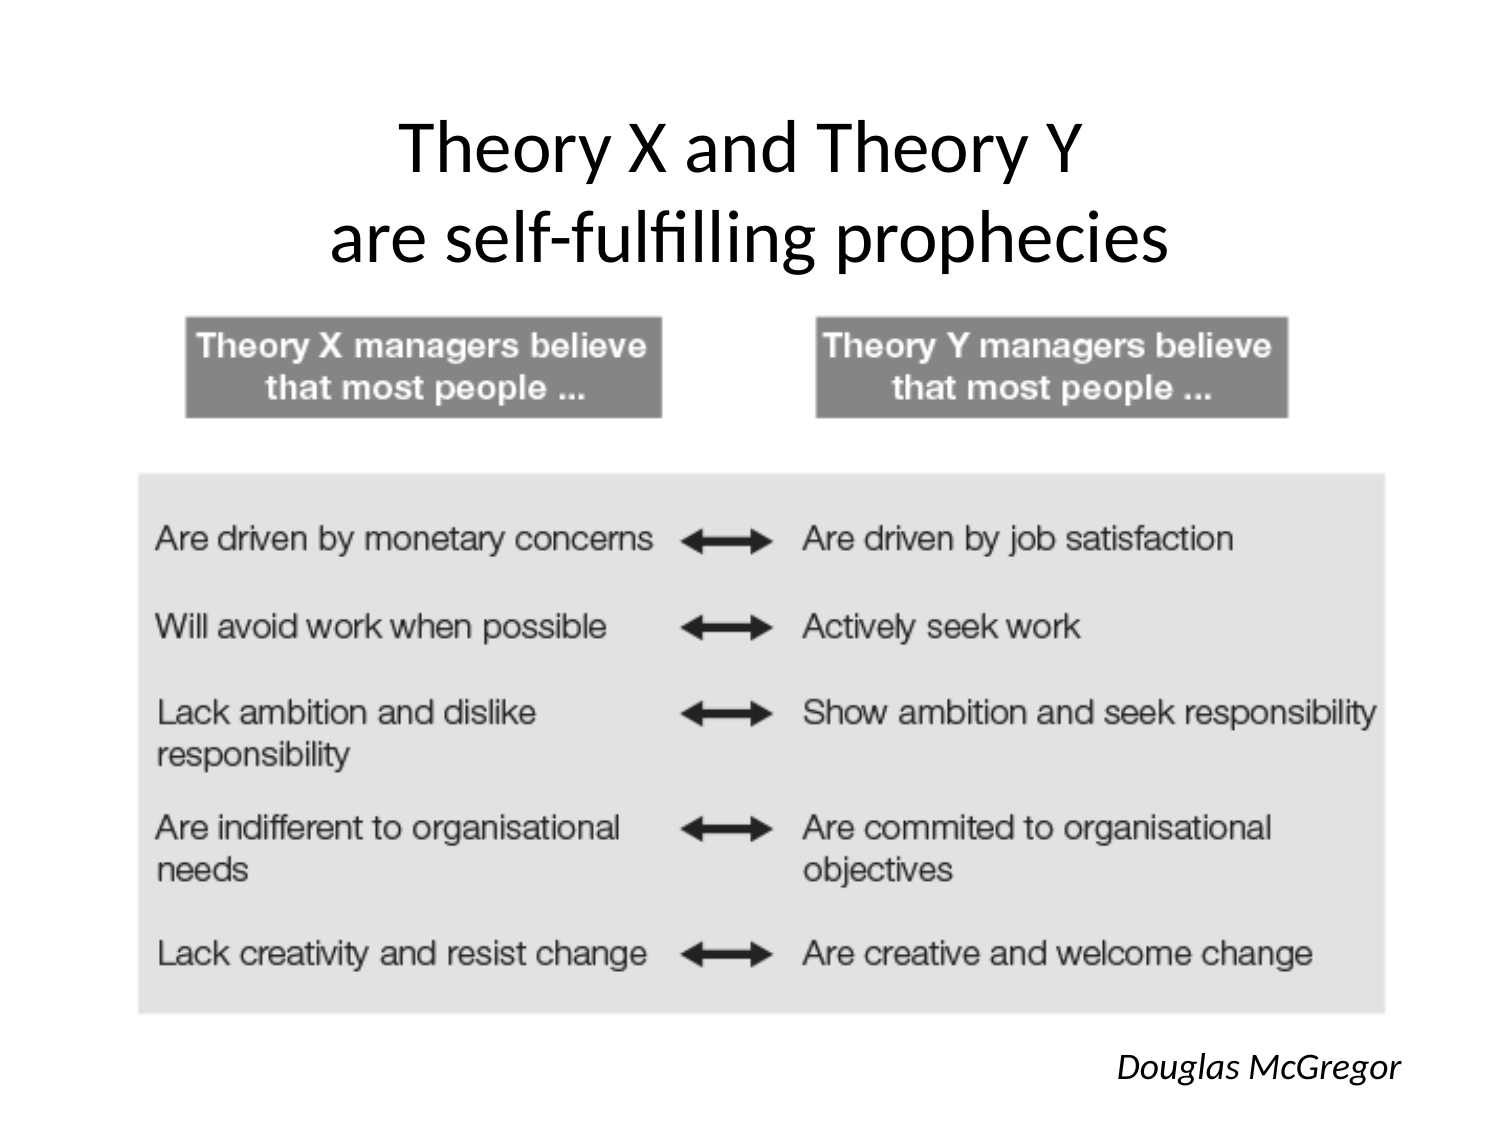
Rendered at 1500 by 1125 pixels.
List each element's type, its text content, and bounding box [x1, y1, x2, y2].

picture [135, 314, 1388, 1019]
text_box Theory X and Theory Y are self-fulfilling prophecies [159, 89, 1341, 312]
text_box Douglas McGregor [1093, 1034, 1417, 1095]
